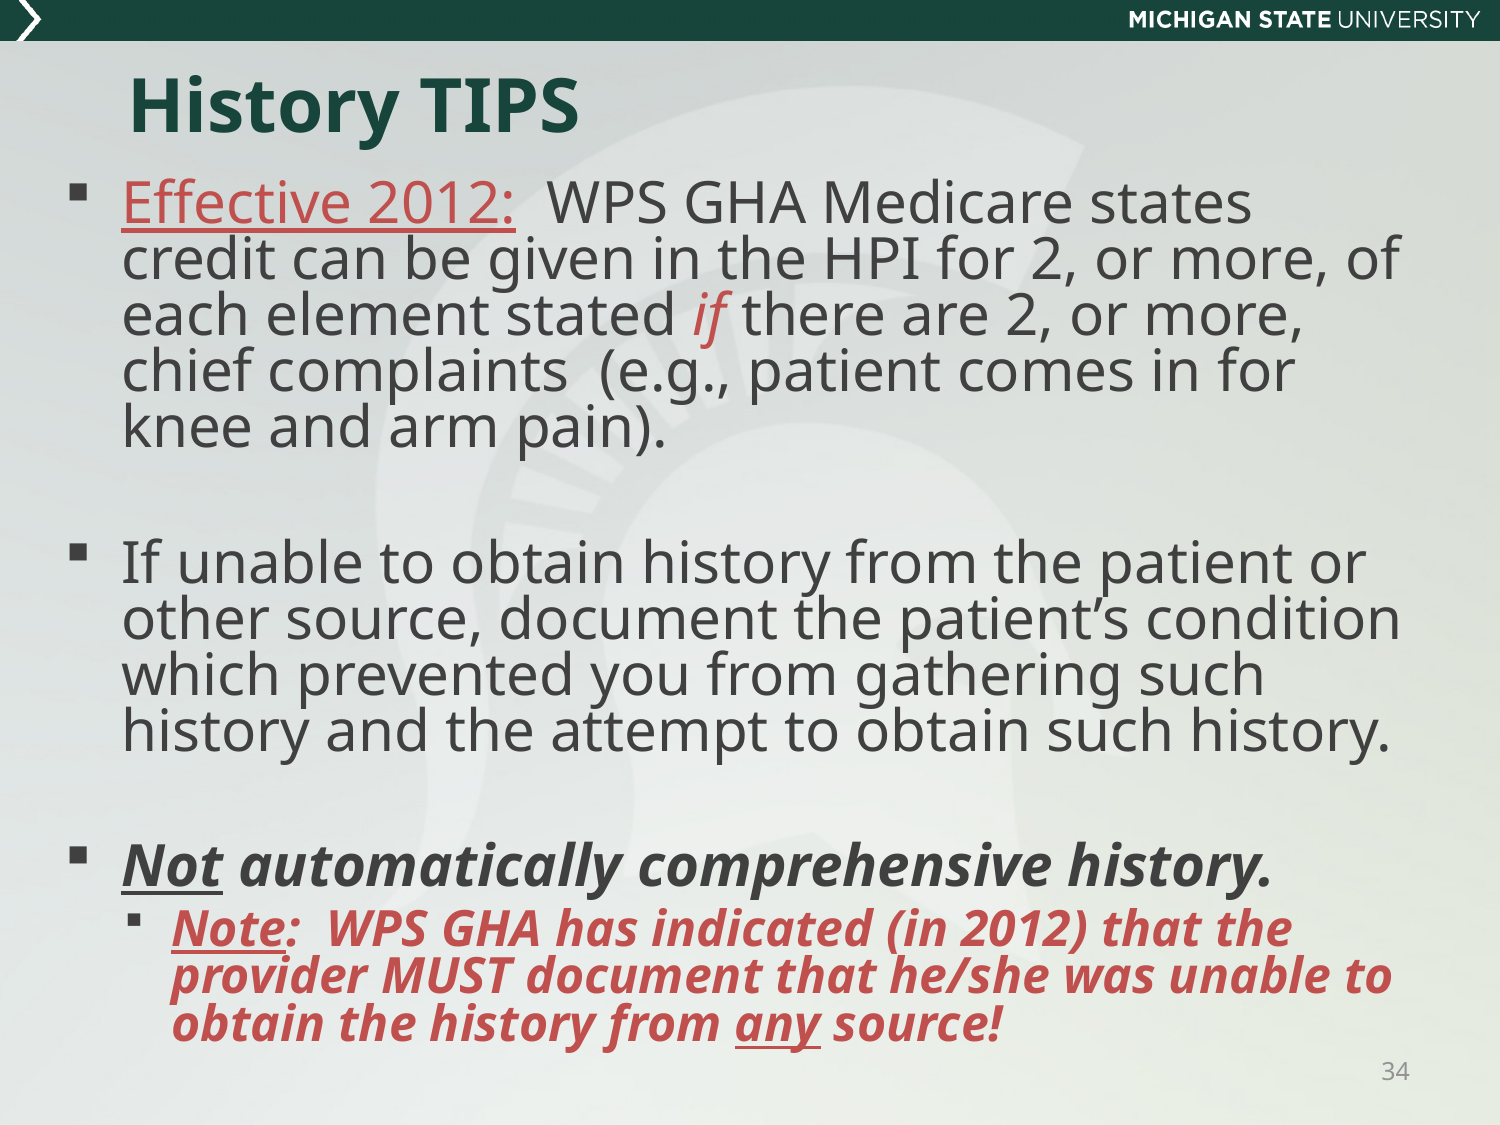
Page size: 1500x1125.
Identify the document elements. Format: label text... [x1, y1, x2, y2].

list Effective 2012: WPS GHA Medicare states credit can be given in the HPI for 2, or more, of each element stated if there are 2, or more, chief complaints (e.g., patient comes in for knee and arm pain). If unable to obtain history from the patient or other source, document the patient’s condition which prevented you from gathering such history and the attempt to obtain such history. Not automatically comprehensive history. Note: WPS GHA has indicated (in 2012) that the provider MUST document that he/she was unable to obtain the history from any source! [50, 171, 1438, 1103]
title History TIPS [112, 50, 1388, 171]
picture [0, 0, 1500, 1125]
slide_number 34 [1074, 1042, 1425, 1103]
